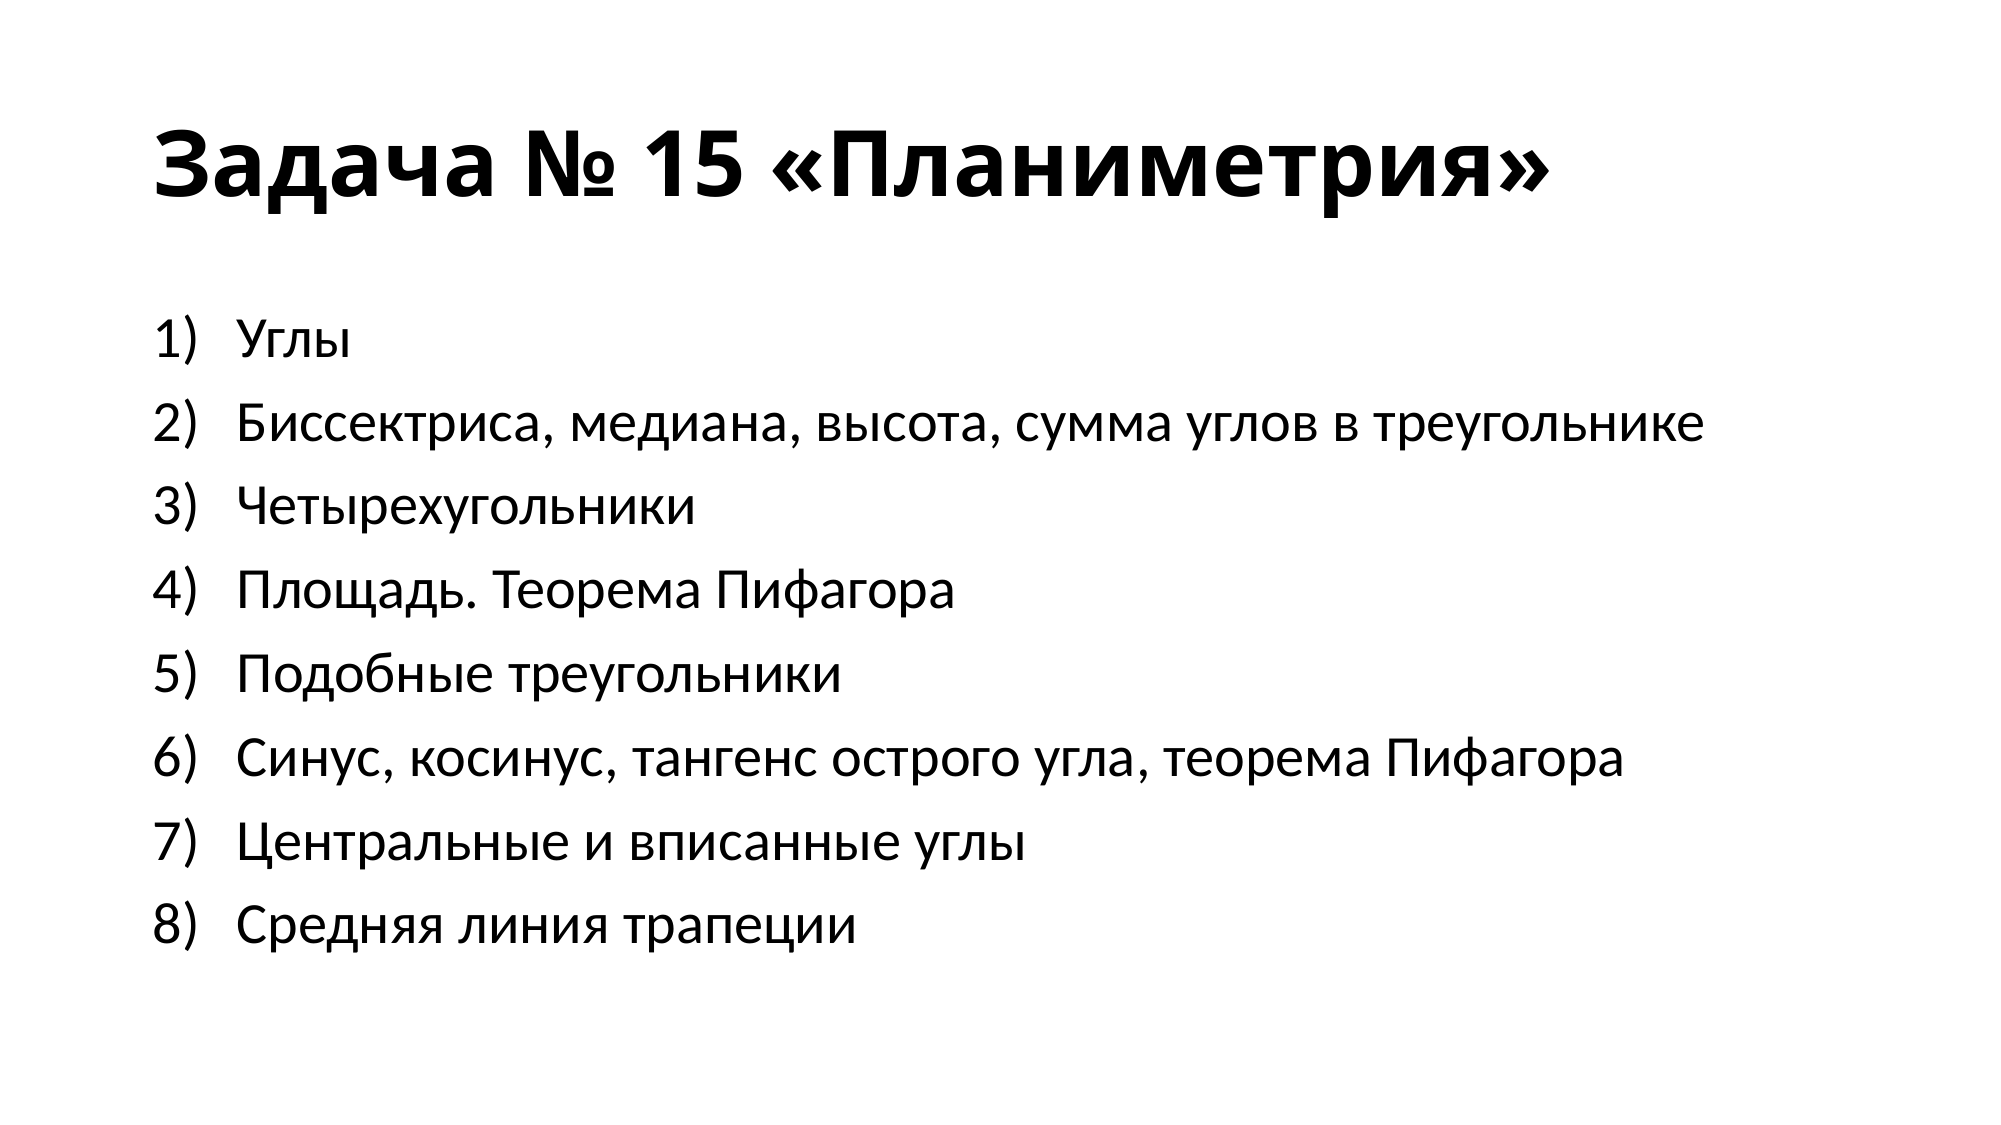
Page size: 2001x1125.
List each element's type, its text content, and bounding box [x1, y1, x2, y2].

title Задача № 15 «Планиметрия» [137, 58, 1863, 276]
list Углы Биссектриса, медиана, высота, сумма углов в треугольнике Четырехугольники Площадь. Теорема Пифагора Подобные треугольники Синус, косинус, тангенс острого угла, теорема Пифагора Центральные и вписанные углы Средняя линия трапеции [137, 299, 1863, 1014]
